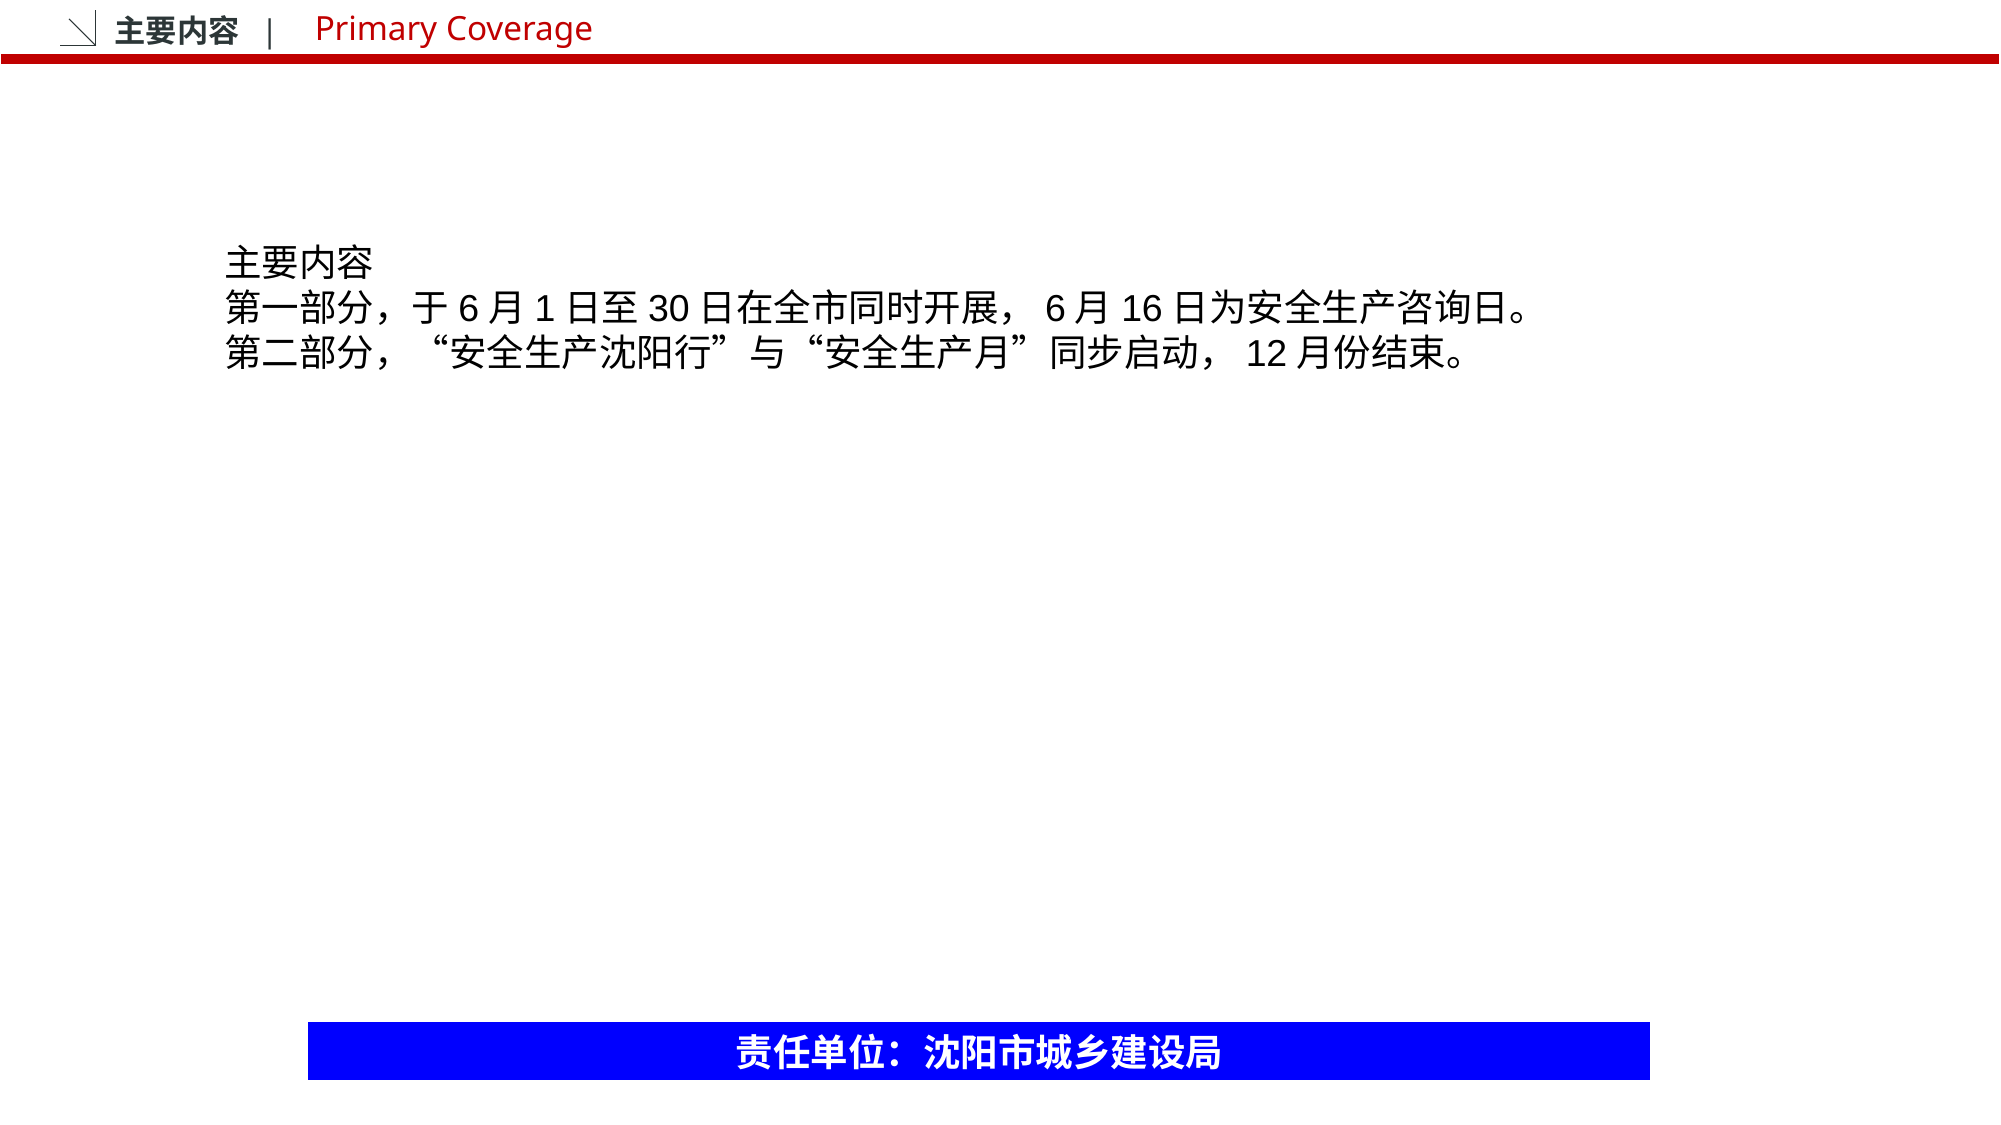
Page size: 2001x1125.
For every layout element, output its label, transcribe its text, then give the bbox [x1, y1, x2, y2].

text_box 责任单位：沈阳市城乡建设局 [307, 1021, 1652, 1082]
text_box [60, 10, 96, 46]
text_box 主要内容 | [103, 4, 927, 54]
text_box Primary Coverage [314, 6, 937, 47]
text_box 主要内容 第一部分，于6月1日至30日在全市同时开展，6月16日为安全生产咨询日。 第二部分，“安全生产沈阳行”与“安全生产月”同步启动，12月份结束。 [209, 231, 1749, 382]
